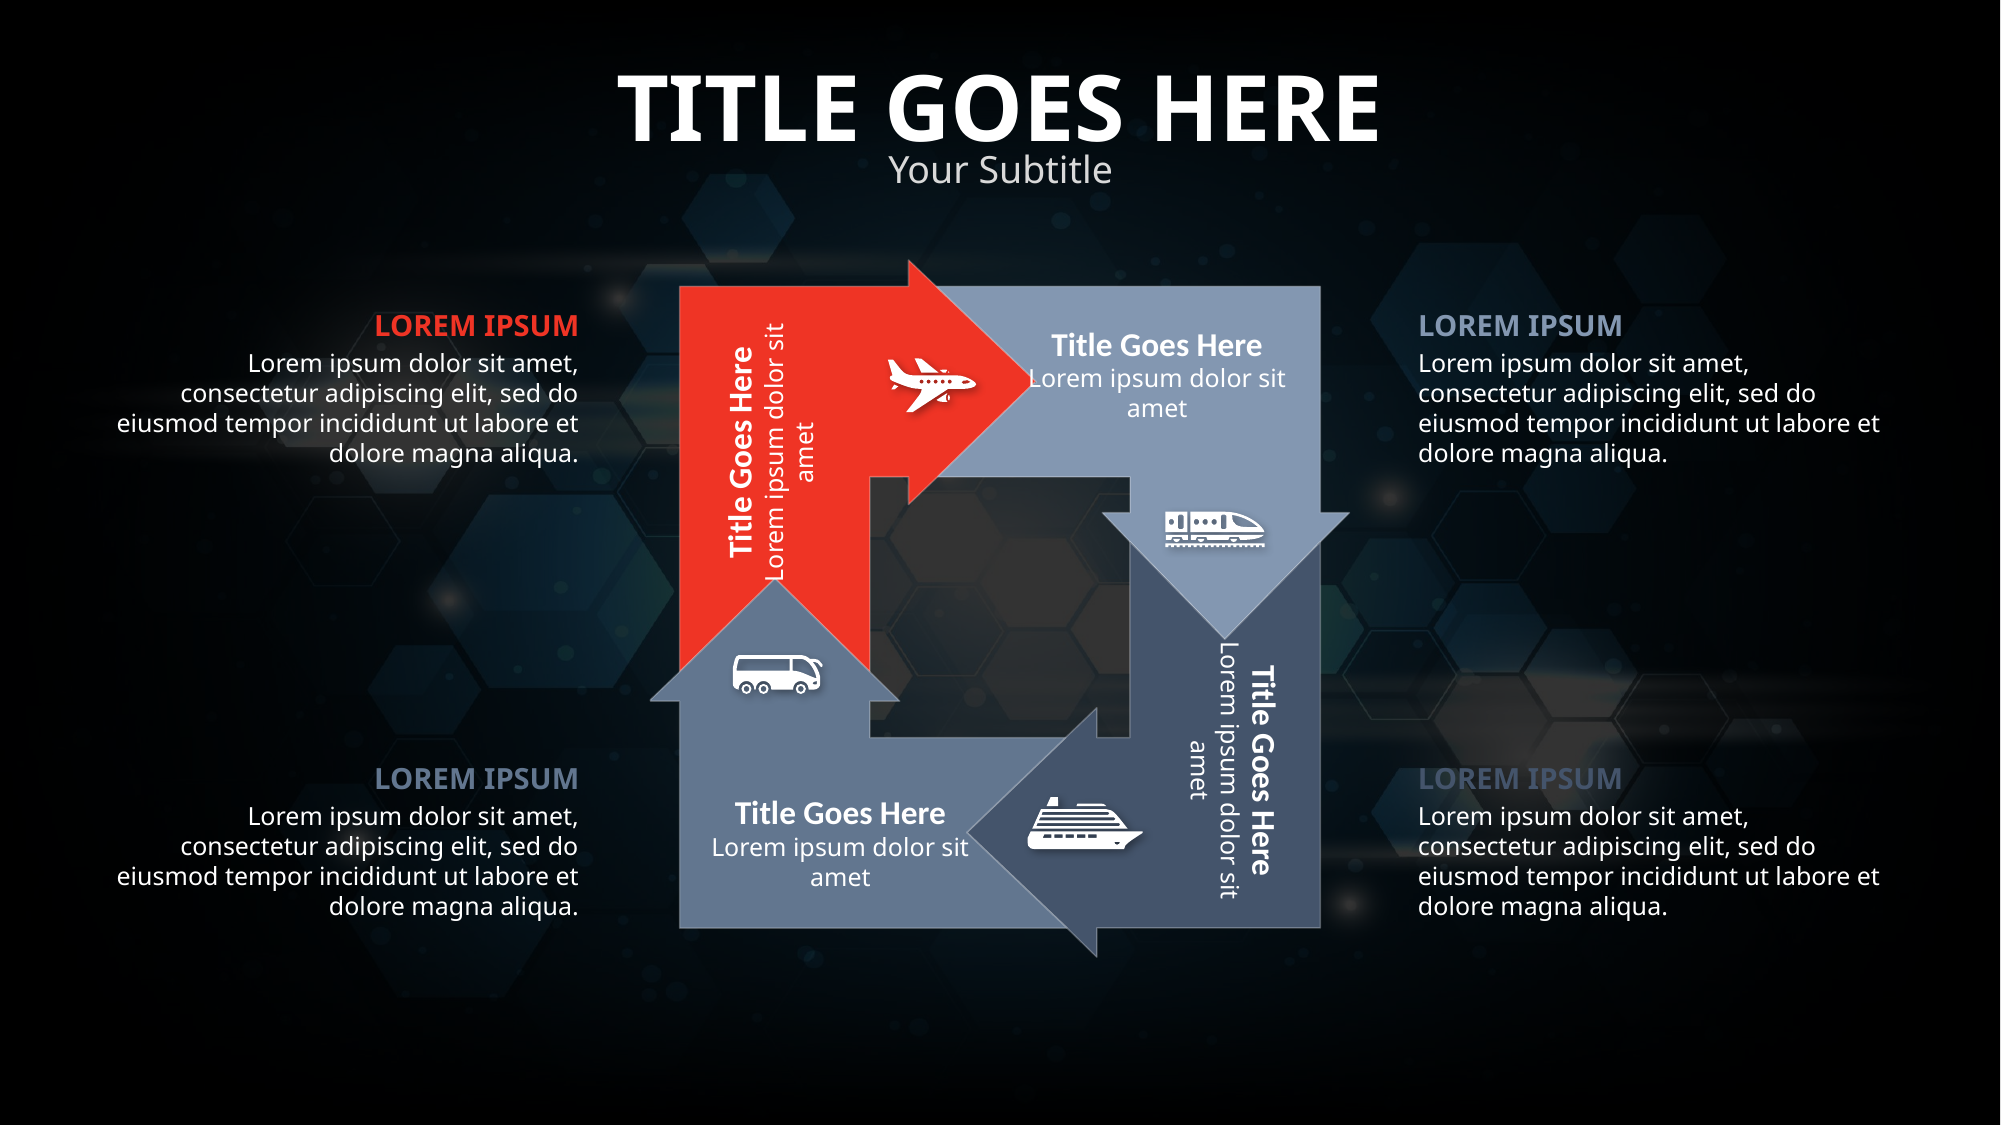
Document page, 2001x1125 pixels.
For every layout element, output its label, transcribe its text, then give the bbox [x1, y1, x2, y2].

text_box [1027, 831, 1143, 850]
text_box [936, 286, 1350, 625]
text_box Title Goes Here Lorem ipsum dolor sit amet [695, 791, 985, 892]
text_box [548, 42, 1452, 199]
text_box [1076, 803, 1107, 807]
text_box [679, 260, 1012, 671]
text_box [741, 683, 752, 694]
text_box Title Goes Here Lorem ipsum dolor sit amet [718, 308, 819, 598]
text_box [914, 358, 939, 373]
text_box [1165, 511, 1188, 533]
text_box [732, 655, 823, 690]
text_box [650, 598, 1068, 929]
text_box [887, 359, 977, 413]
text_box [1190, 511, 1265, 533]
text_box LOREM IPSUM Lorem ipsum dolor sit amet, consectetur adipiscing elit, sed do eiusmod tempor incididunt ut labore et dolore magna aliqua. [88, 752, 595, 928]
text_box [674, 199, 895, 345]
text_box Title Goes Here Lorem ipsum dolor sit amet [1012, 323, 1302, 423]
text_box [1165, 534, 1265, 548]
text_box [985, 541, 1321, 958]
picture [0, 0, 2001, 1125]
text_box Title Goes Here Lorem ipsum dolor sit amet [1185, 625, 1286, 916]
text_box [758, 683, 769, 694]
text_box LOREM IPSUM Lorem ipsum dolor sit amet, consectetur adipiscing elit, sed do eiusmod tempor incididunt ut labore et dolore magna aliqua. [1403, 300, 1910, 475]
text_box LOREM IPSUM Lorem ipsum dolor sit amet, consectetur adipiscing elit, sed do eiusmod tempor incididunt ut labore et dolore magna aliqua. [88, 300, 595, 475]
text_box [795, 683, 806, 694]
text_box [1046, 797, 1059, 807]
text_box LOREM IPSUM Lorem ipsum dolor sit amet, consectetur adipiscing elit, sed do eiusmod tempor incididunt ut labore et dolore magna aliqua. [1403, 752, 1910, 928]
text_box [1105, 199, 1326, 345]
text_box [1032, 809, 1128, 829]
